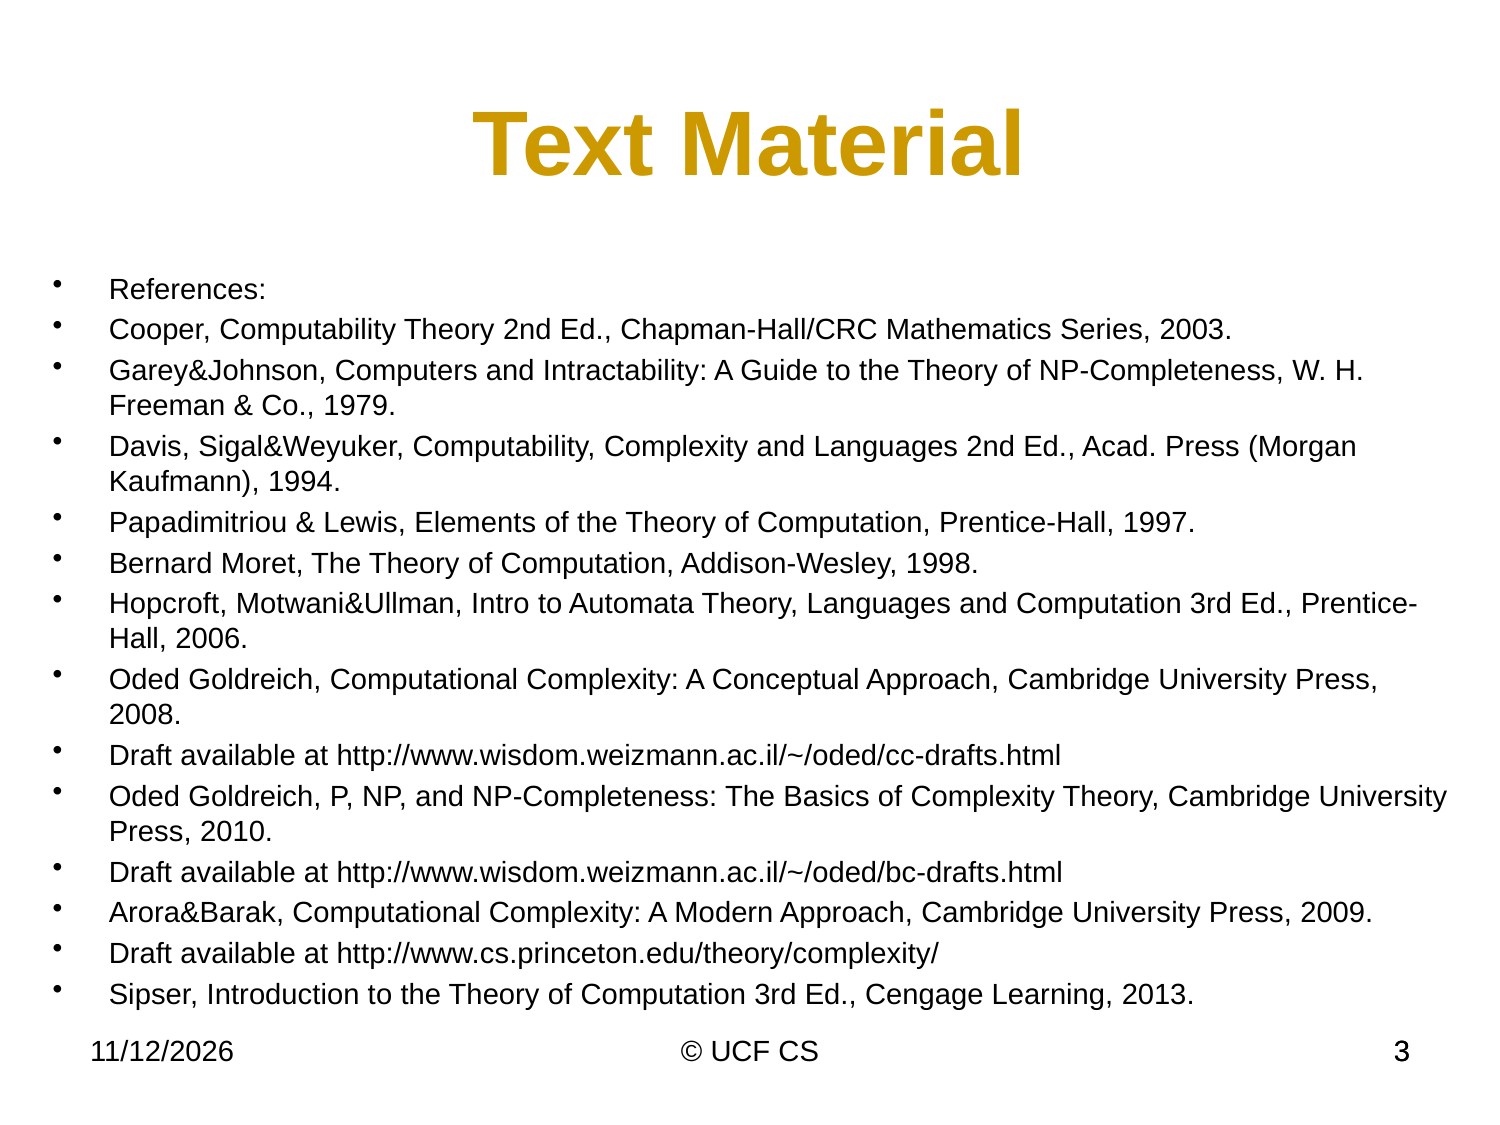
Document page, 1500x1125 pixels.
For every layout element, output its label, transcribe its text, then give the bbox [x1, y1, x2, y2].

list References: Cooper, Computability Theory 2nd Ed., Chapman-Hall/CRC Mathematics Series, 2003. Garey&Johnson, Computers and Intractability: A Guide to the Theory of NP-Completeness, W. H. Freeman & Co., 1979. Davis, Sigal&Weyuker, Computability, Complexity and Languages 2nd Ed., Acad. Press (Morgan Kaufmann), 1994. Papadimitriou & Lewis, Elements of the Theory of Computation, Prentice-Hall, 1997. Bernard Moret, The Theory of Computation, Addison-Wesley, 1998. Hopcroft, Motwani&Ullman, Intro to Automata Theory, Languages and Computation 3rd Ed., Prentice-Hall, 2006. Oded Goldreich, Computational Complexity: A Conceptual Approach, Cambridge University Press, 2008. Draft available at http://www.wisdom.weizmann.ac.il/~/oded/cc-drafts.html Oded Goldreich, P, NP, and NP-Completeness: The Basics of Complexity Theory, Cambridge University Press, 2010. Draft available at http://www.wisdom.weizmann.ac.il/~/oded/bc-drafts.html Arora&Barak, Computational Complexity: A Modern Approach, Cambridge University Press, 2009. Draft available at http://www.cs.princeton.edu/theory/complexity/ Sipser, Introduction to the Theory of Computation 3rd Ed., Cengage Learning, 2013. [37, 262, 1475, 1005]
title Text Material [75, 45, 1425, 233]
footer © UCF CS [512, 1024, 988, 1103]
text_box 3 [1074, 1024, 1425, 1103]
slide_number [74, 1024, 426, 1103]
